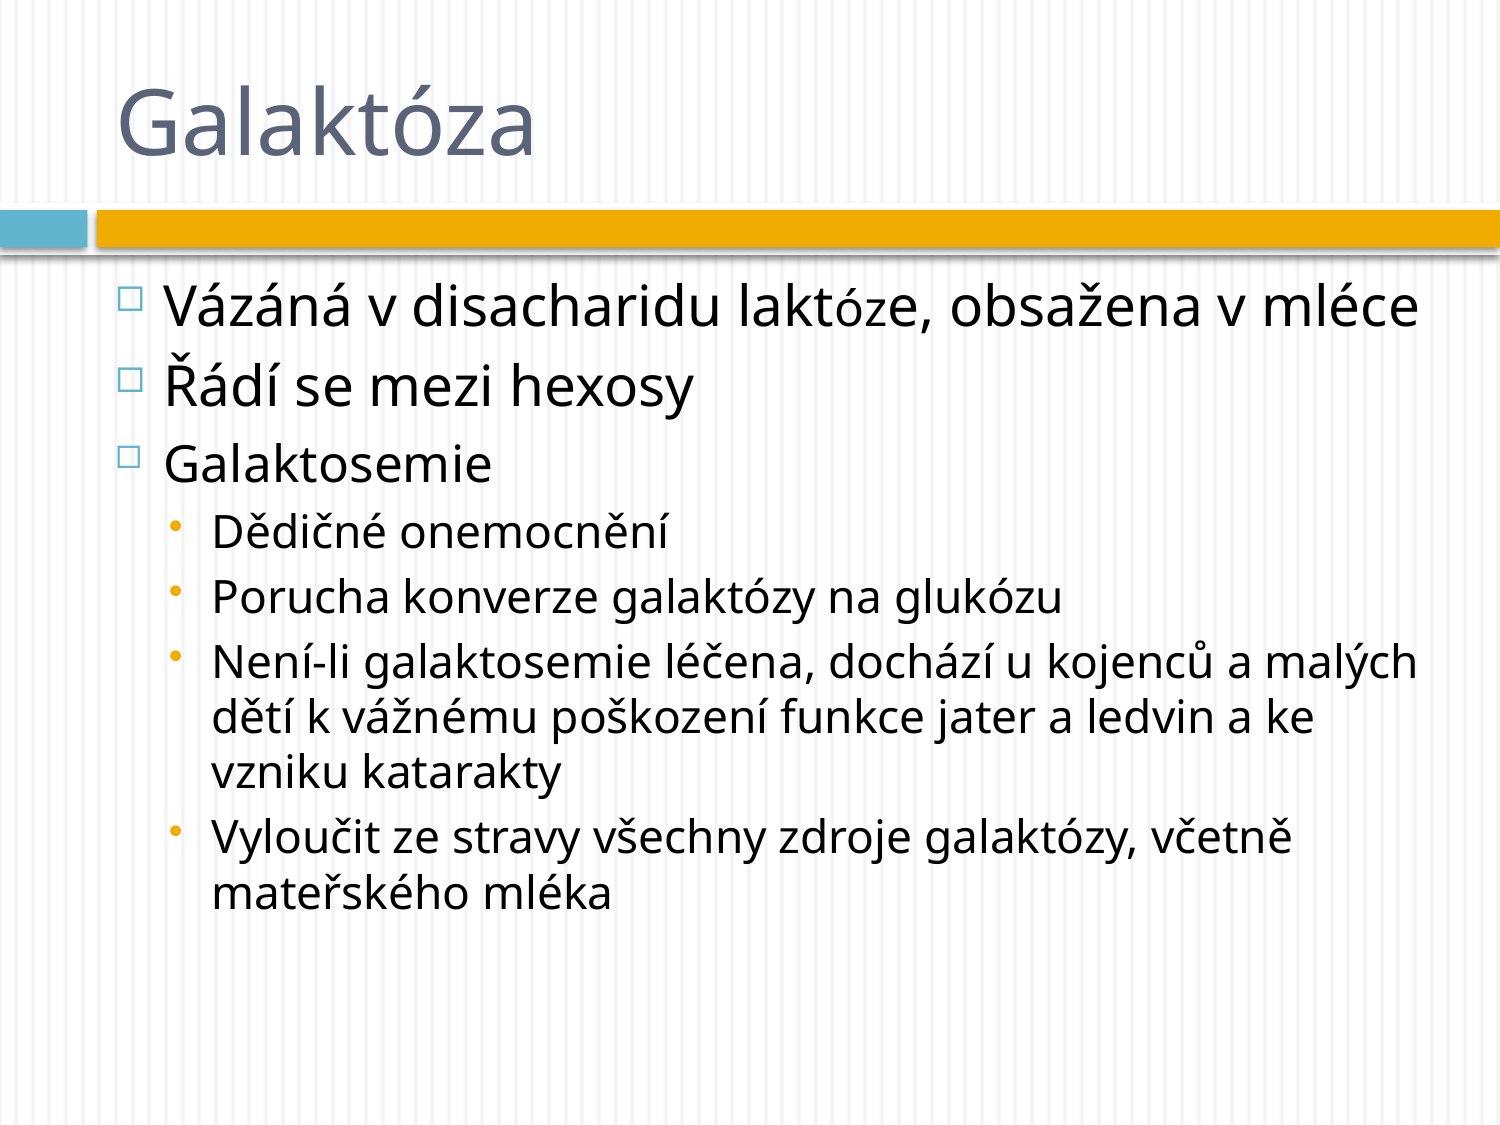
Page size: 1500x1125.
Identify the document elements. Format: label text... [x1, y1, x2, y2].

title Galaktóza [100, 37, 1438, 200]
list Vázáná v disacharidu laktóze, obsažena v mléce Řádí se mezi hexosy Galaktosemie Dědičné onemocnění Porucha konverze galaktózy na glukózu Není-li galaktosemie léčena, dochází u kojenců a malých dětí k vážnému poškození funkce jater a ledvin a ke vzniku katarakty Vyloučit ze stravy všechny zdroje galaktózy, včetně mateřského mléka [100, 262, 1438, 1000]
